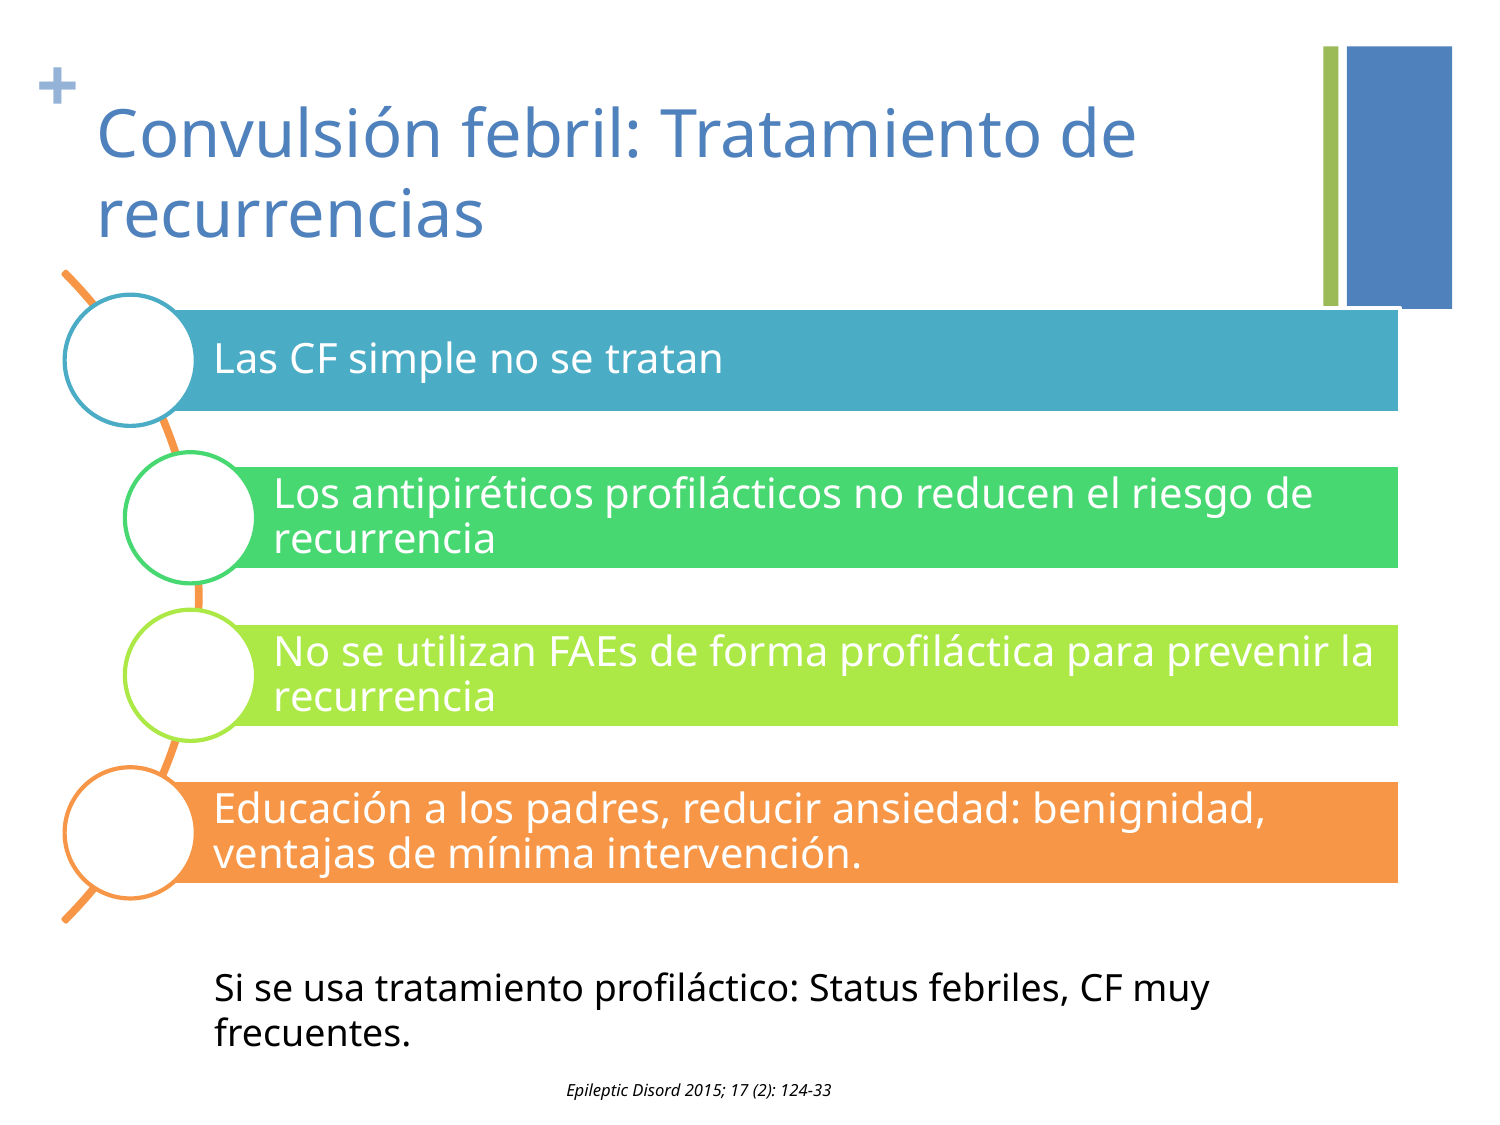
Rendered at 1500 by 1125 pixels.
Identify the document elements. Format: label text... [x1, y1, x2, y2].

text_box Epileptic Disord 2015; 17 (2): 124-33 [551, 1072, 852, 1108]
title Convulsión febril: Tratamiento de recurrencias [81, 79, 1322, 252]
text_box Si se usa tratamiento profiláctico: Status febriles, CF muy frecuentes. [199, 957, 1263, 1062]
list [52, 254, 1410, 939]
